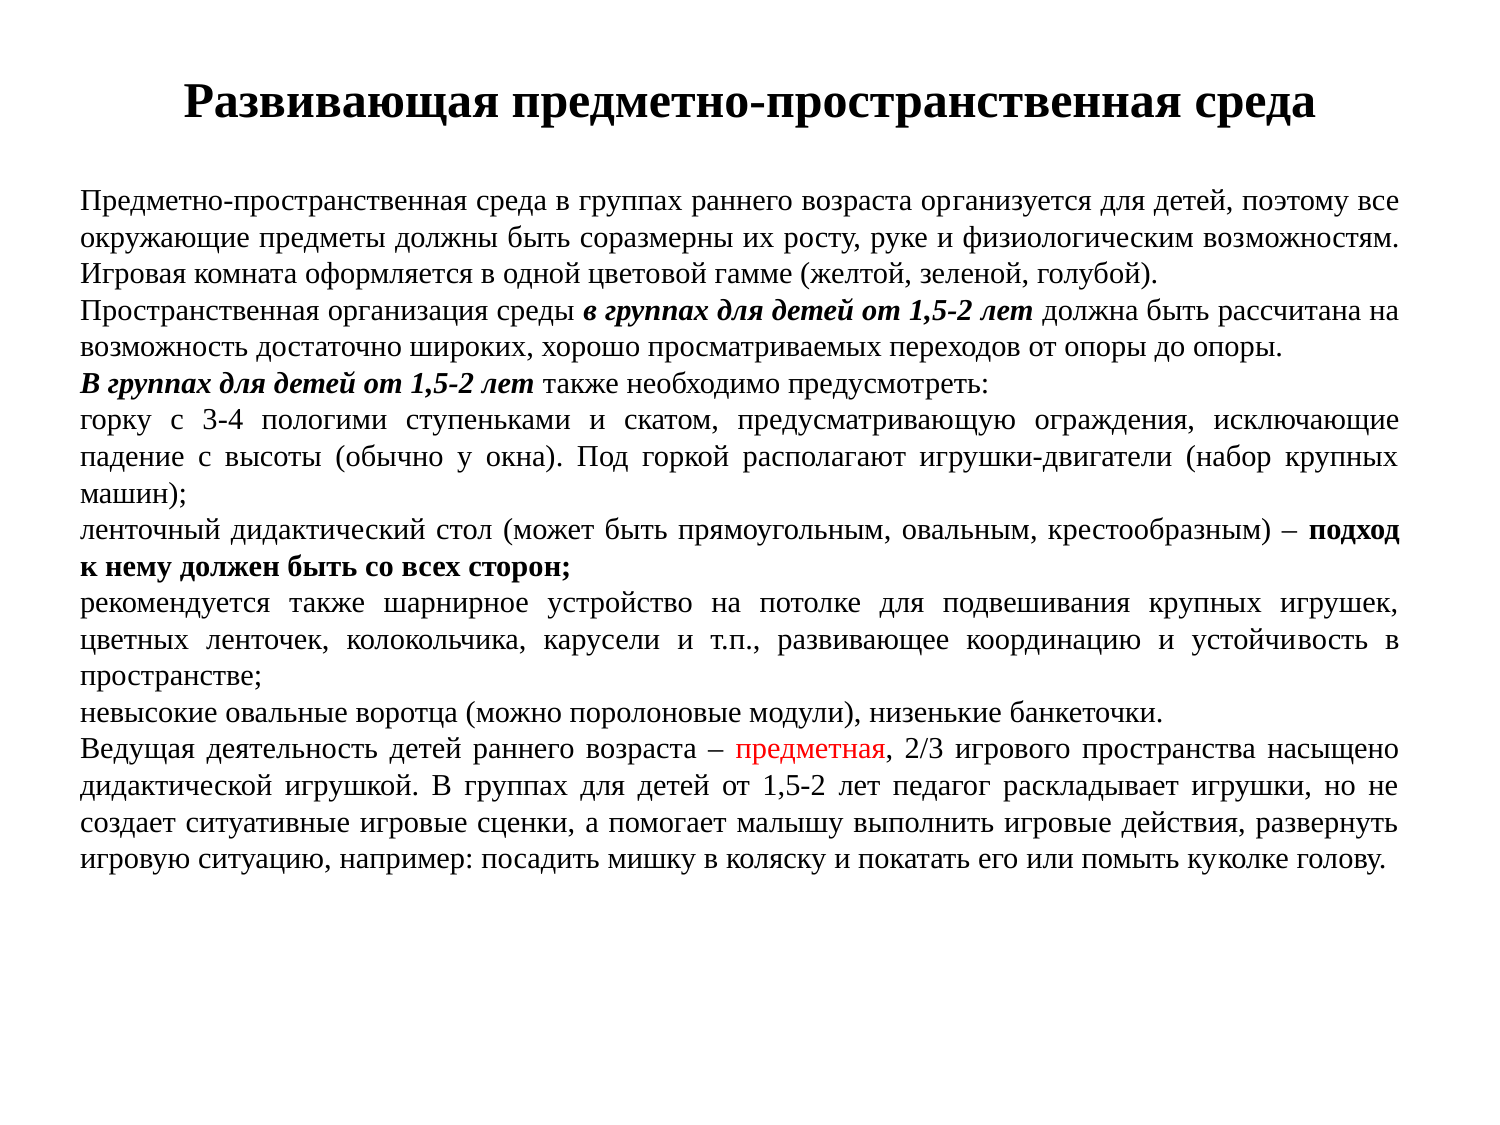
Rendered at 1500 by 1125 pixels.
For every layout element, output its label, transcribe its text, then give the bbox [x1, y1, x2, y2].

title Развивающая предметно-пространственная среда [75, 45, 1425, 149]
list Предметно-пространственная среда в группах раннего возраста ор­ганизуется для детей, поэтому все окружающие предметы должны быть соразмерны их росту, руке и физиологическим воз­можностям. Игровая комната оформляется в одной цвето­вой гамме (желтой, зеленой, голубой). Пространственная организация среды в группах для детей от 1,5-2 лет должна быть рассчитана на возможность достаточно ши­роких, хорошо просматриваемых переходов от опоры до опоры. В группах для детей от 1,5-2 лет также необходимо предусмот­реть: горку с 3-4 пологими ступеньками и скатом, предусматриваю­щую ограждения, исключающие падение с высоты (обычно у окна). Под горкой располагают игрушки-двигатели (набор крупных машин); ленточный дидактический стол (может быть прямоугольным, овальным, крестообразным) – подход к нему должен быть со всех сторон; рекомендуется также шарнирное устройство на потолке для подвешивания крупных игрушек, цветных ленточек, колокольчика, карусели и т.п., развивающее координацию и устойчи­вость в пространстве; невысокие овальные воротца (можно поролоновые модули), низенькие банкеточки. Ведущая деятельность детей раннего возраста – предметная, 2/3 игрового пространства насыщено дидактической игрушкой. В группах для детей от 1,5-2 лет педагог раскладывает игрушки, но не создает ситуативные игровые сценки, а помогает малышу выполнить игровые действия, развернуть игровую ситуацию, на­пример: посадить мишку в коляску и покатать его или помыть ку­колке голову. [64, 172, 1415, 916]
